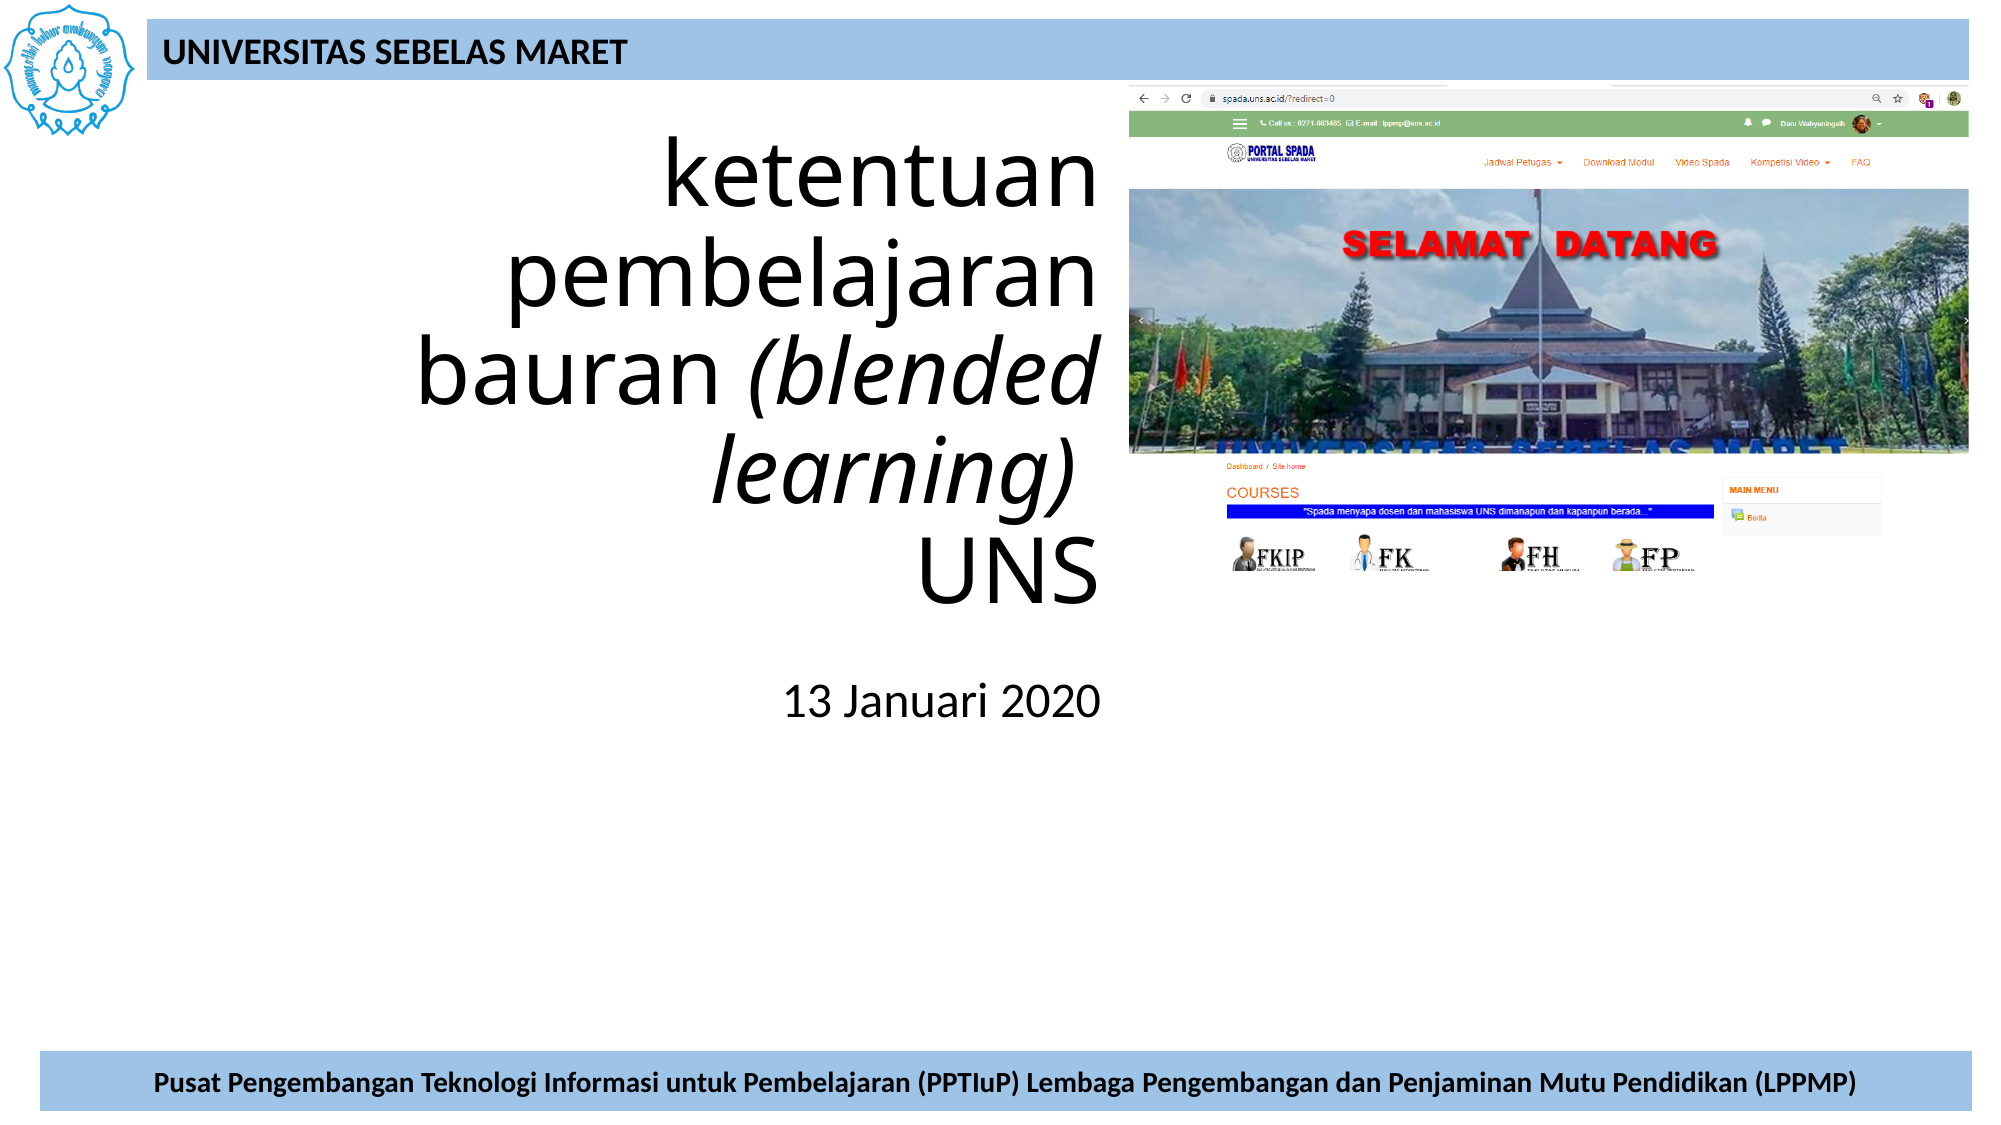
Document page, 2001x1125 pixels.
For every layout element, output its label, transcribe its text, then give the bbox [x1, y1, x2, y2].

picture [71, 4, 135, 67]
picture [1129, 85, 1969, 571]
picture [8, 9, 129, 131]
picture [3, 4, 67, 66]
picture [3, 69, 66, 136]
subtitle 13 Januari 2020 [249, 666, 1117, 939]
picture [70, 70, 135, 136]
title ketentuan pembelajaran bauran (blended learning) UNS [249, 85, 1117, 631]
